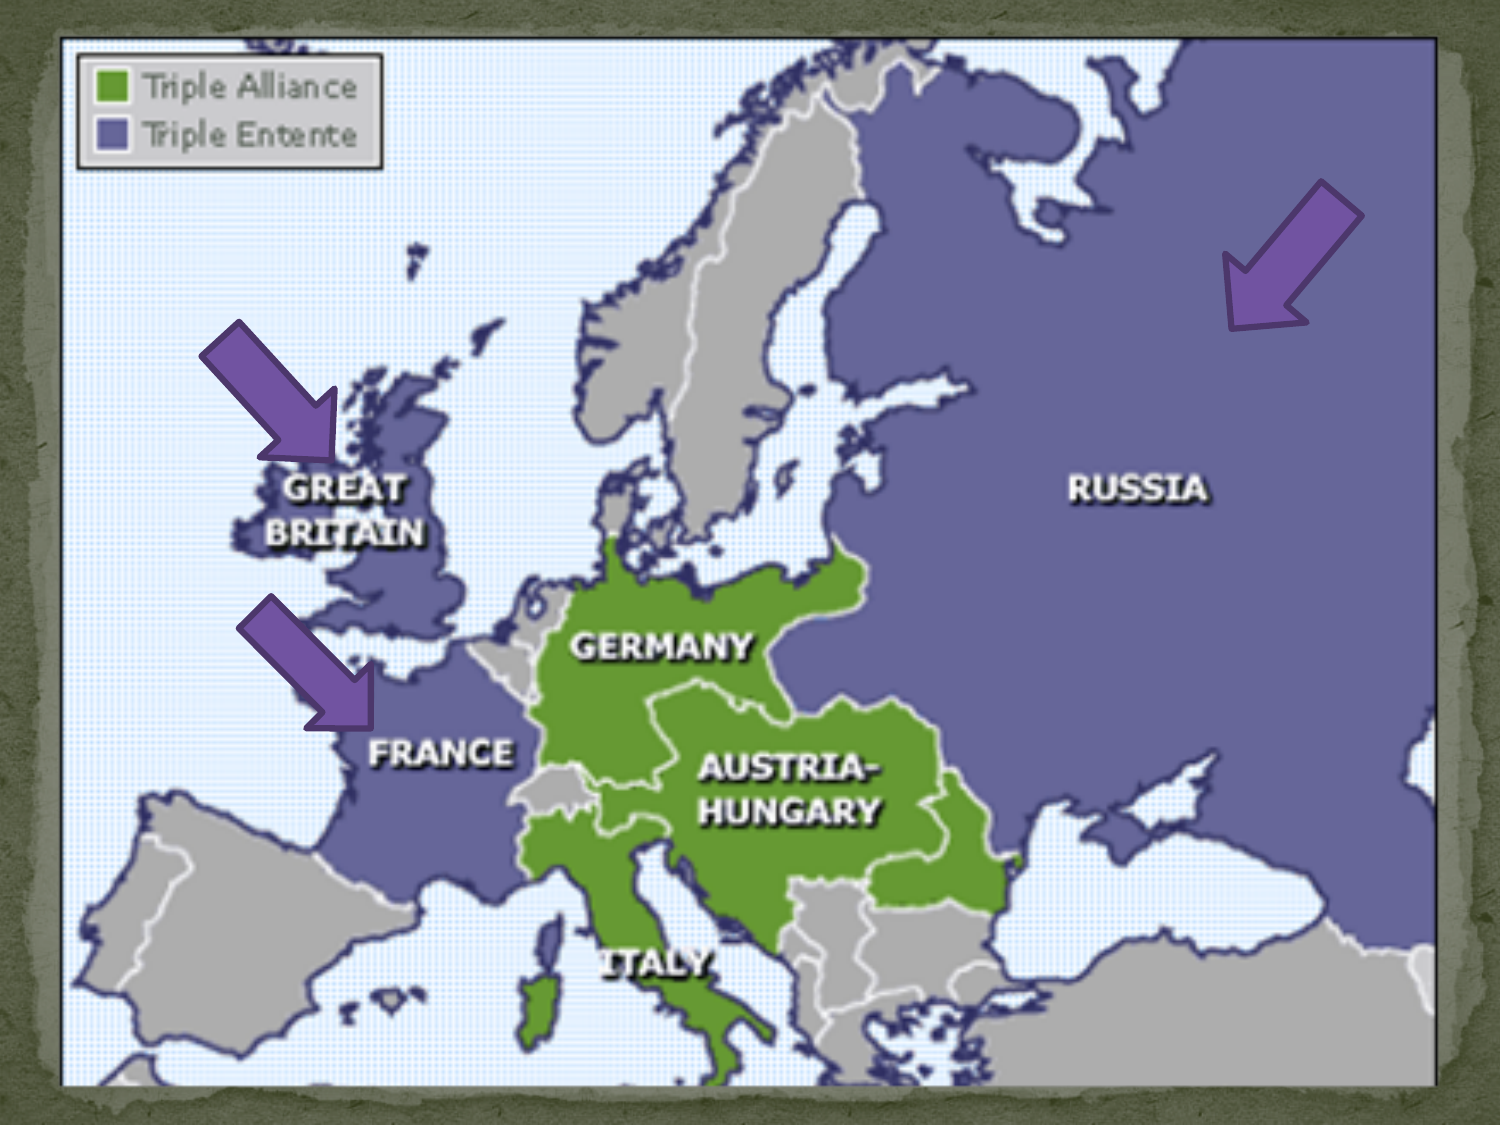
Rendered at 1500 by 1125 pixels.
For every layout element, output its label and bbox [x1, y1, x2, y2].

picture [57, 34, 1443, 1091]
